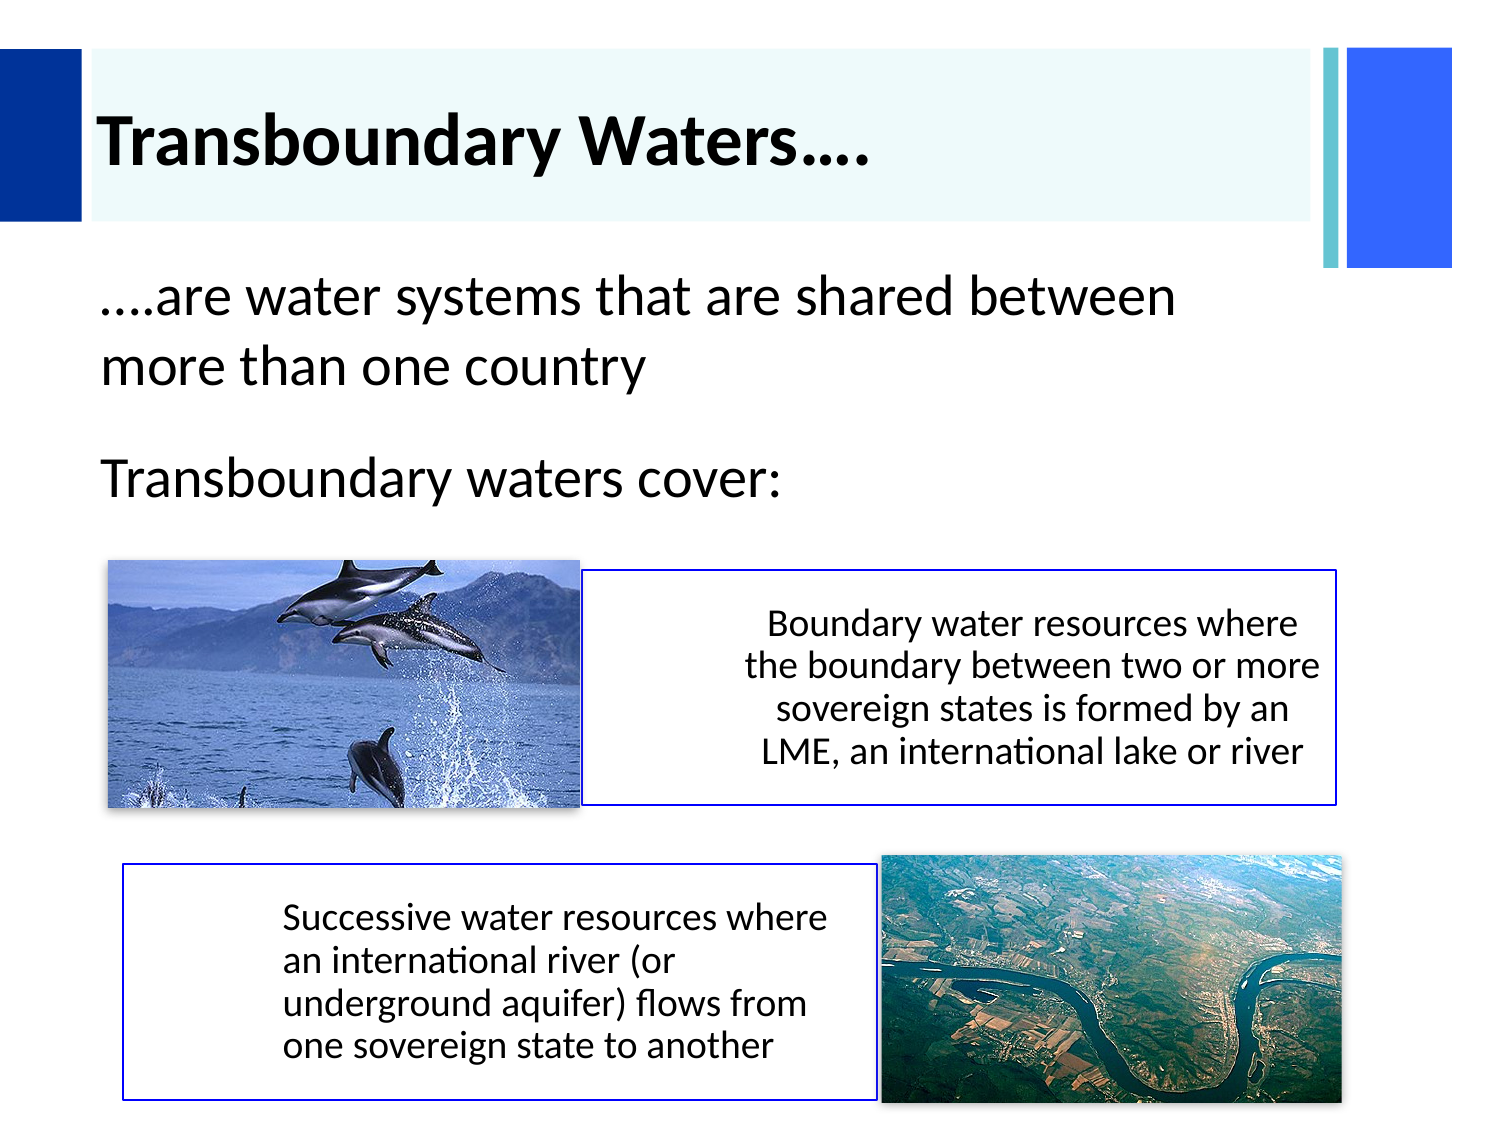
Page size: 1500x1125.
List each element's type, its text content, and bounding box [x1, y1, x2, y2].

list ….are water systems that are shared between more than one country Transboundary waters cover: [85, 249, 1326, 546]
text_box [36, 553, 1463, 1125]
title Transboundary Waters…. [81, 51, 1322, 220]
